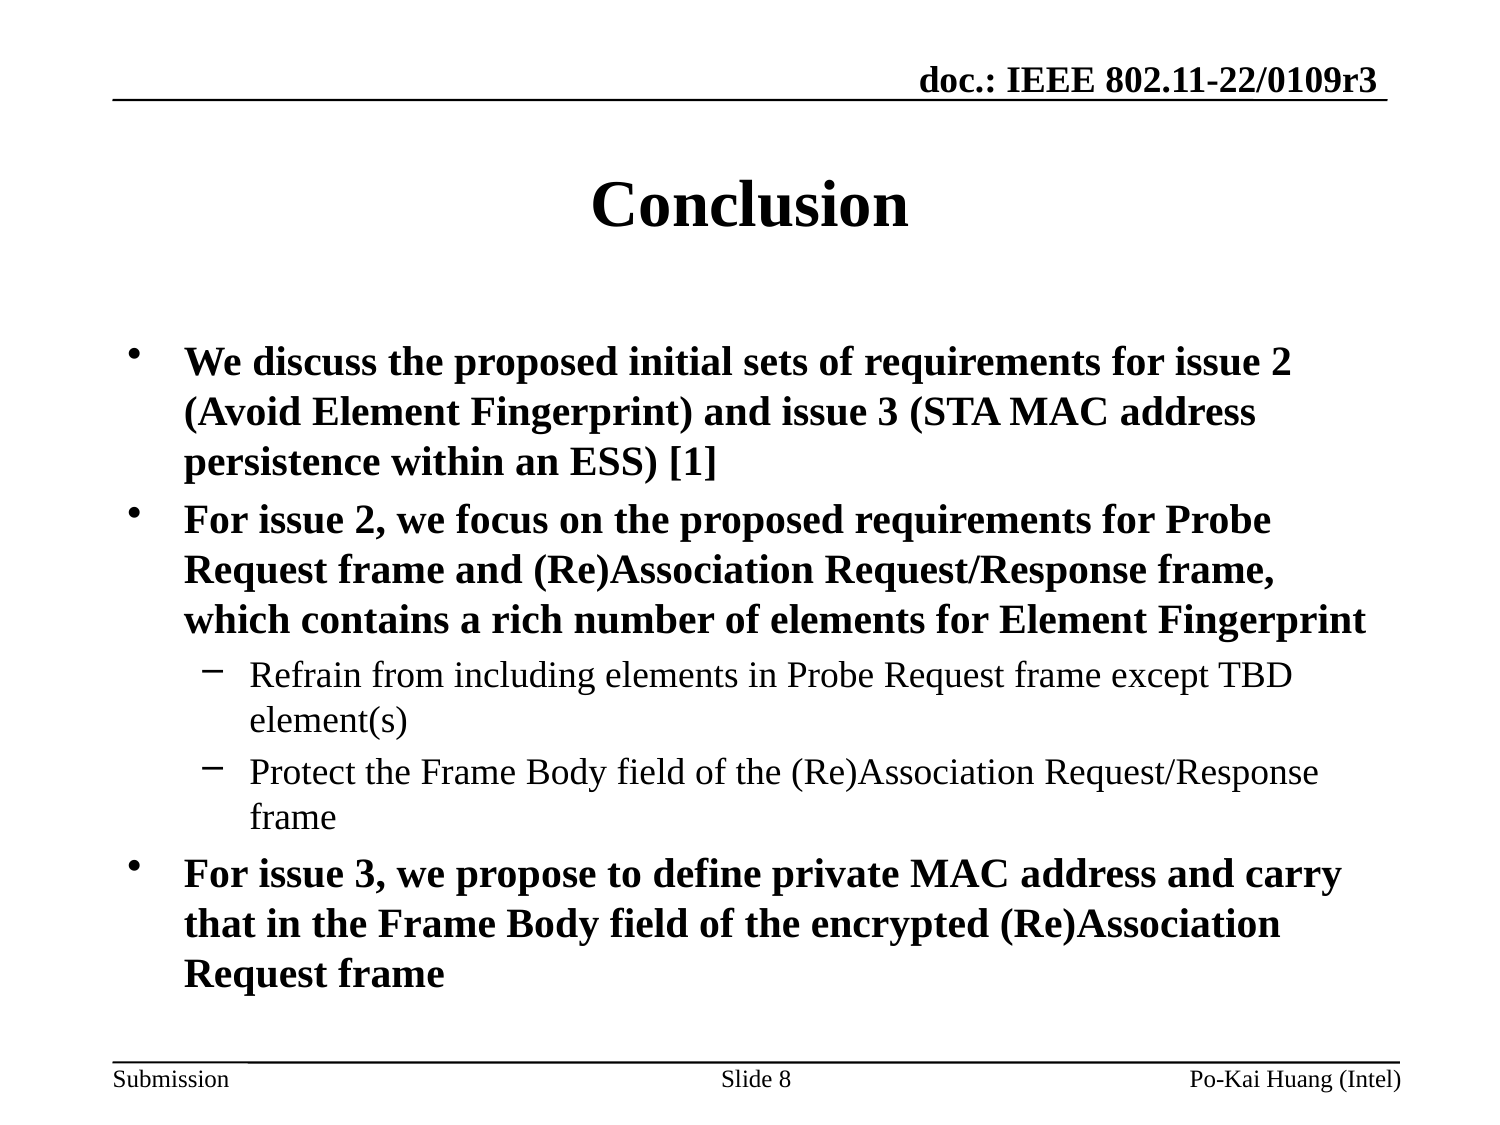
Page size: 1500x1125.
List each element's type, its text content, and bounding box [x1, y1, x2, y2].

list We discuss the proposed initial sets of requirements for issue 2 (Avoid Element Fingerprint) and issue 3 (STA MAC address persistence within an ESS) [1] For issue 2, we focus on the proposed requirements for Probe Request frame and (Re)Association Request/Response frame, which contains a rich number of elements for Element Fingerprint Refrain from including elements in Probe Request frame except TBD element(s) Protect the Frame Body field of the (Re)Association Request/Response frame For issue 3, we propose to define private MAC address and carry that in the Frame Body field of the encrypted (Re)Association Request frame [112, 326, 1388, 1002]
title Conclusion [112, 112, 1388, 288]
slide_number Slide 8 [712, 1061, 800, 1093]
footer Po-Kai Huang (Intel) [1186, 1061, 1402, 1093]
